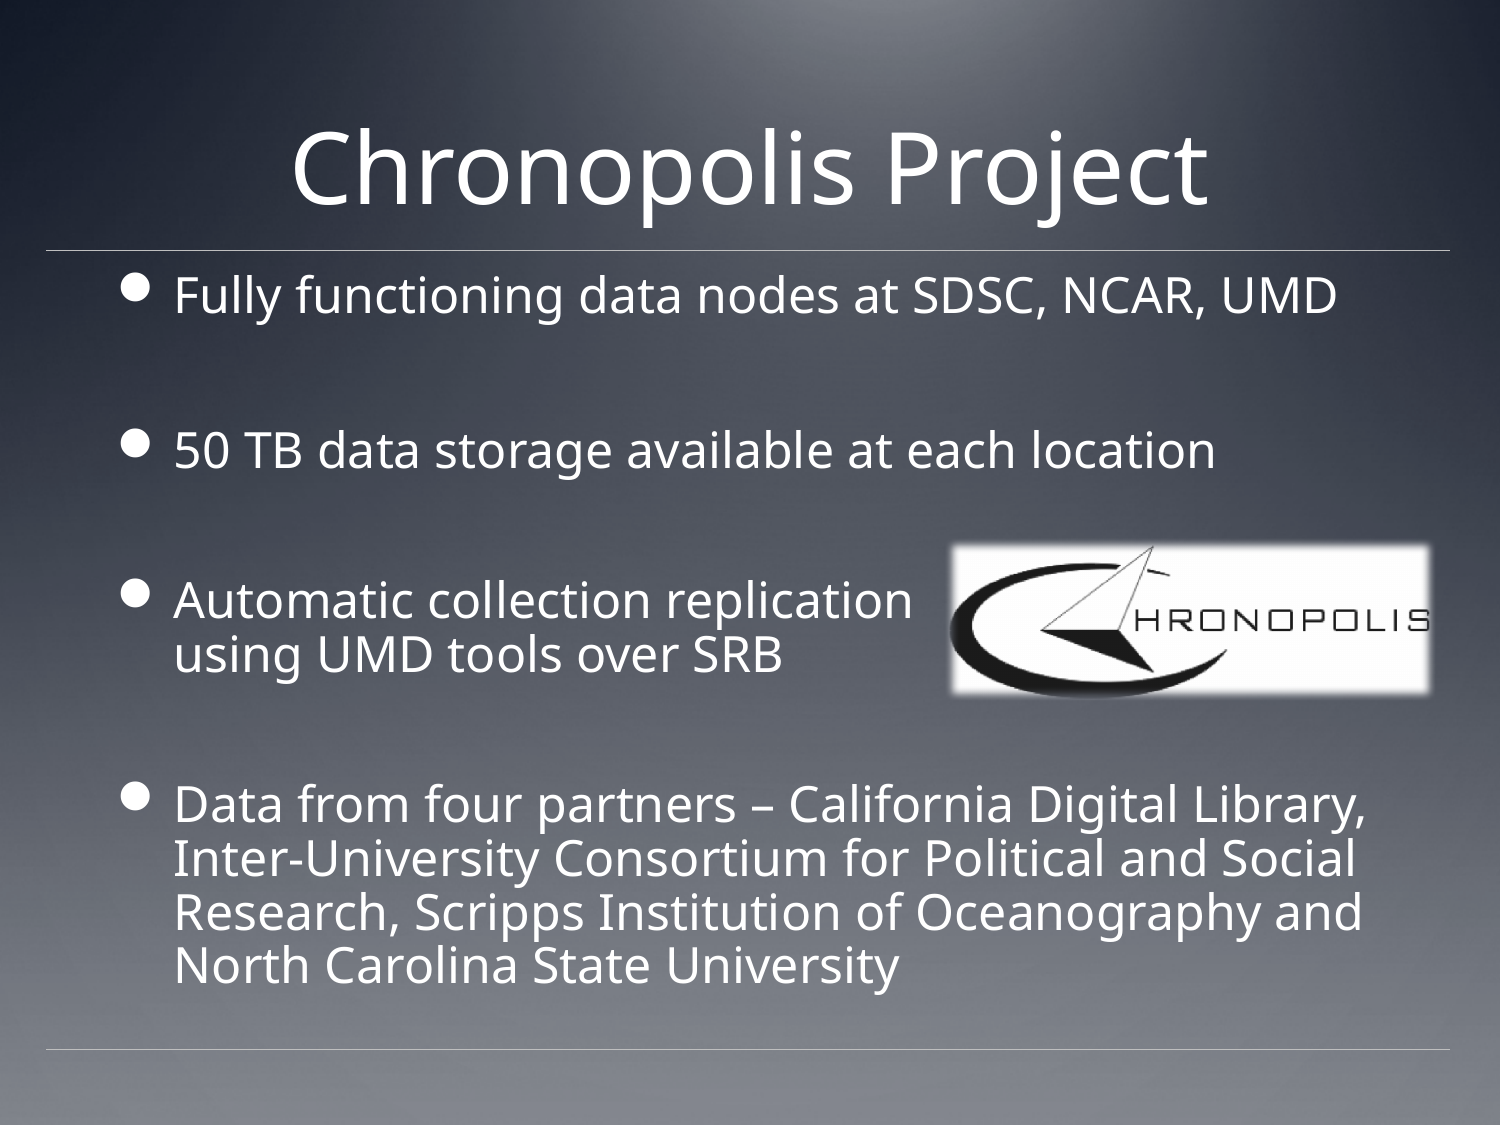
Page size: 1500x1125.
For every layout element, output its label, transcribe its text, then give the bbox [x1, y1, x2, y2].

list Fully functioning data nodes at SDSC, NCAR, UMD 50 TB data storage available at each location Automatic collection replication using UMD tools over SRB Data from four partners – California Digital Library, Inter-University Consortium for Political and Social Research, Scripps Institution of Oceanography and North Carolina State University [101, 262, 1395, 1024]
title Chronopolis Project [104, 17, 1395, 233]
picture [942, 535, 1438, 703]
